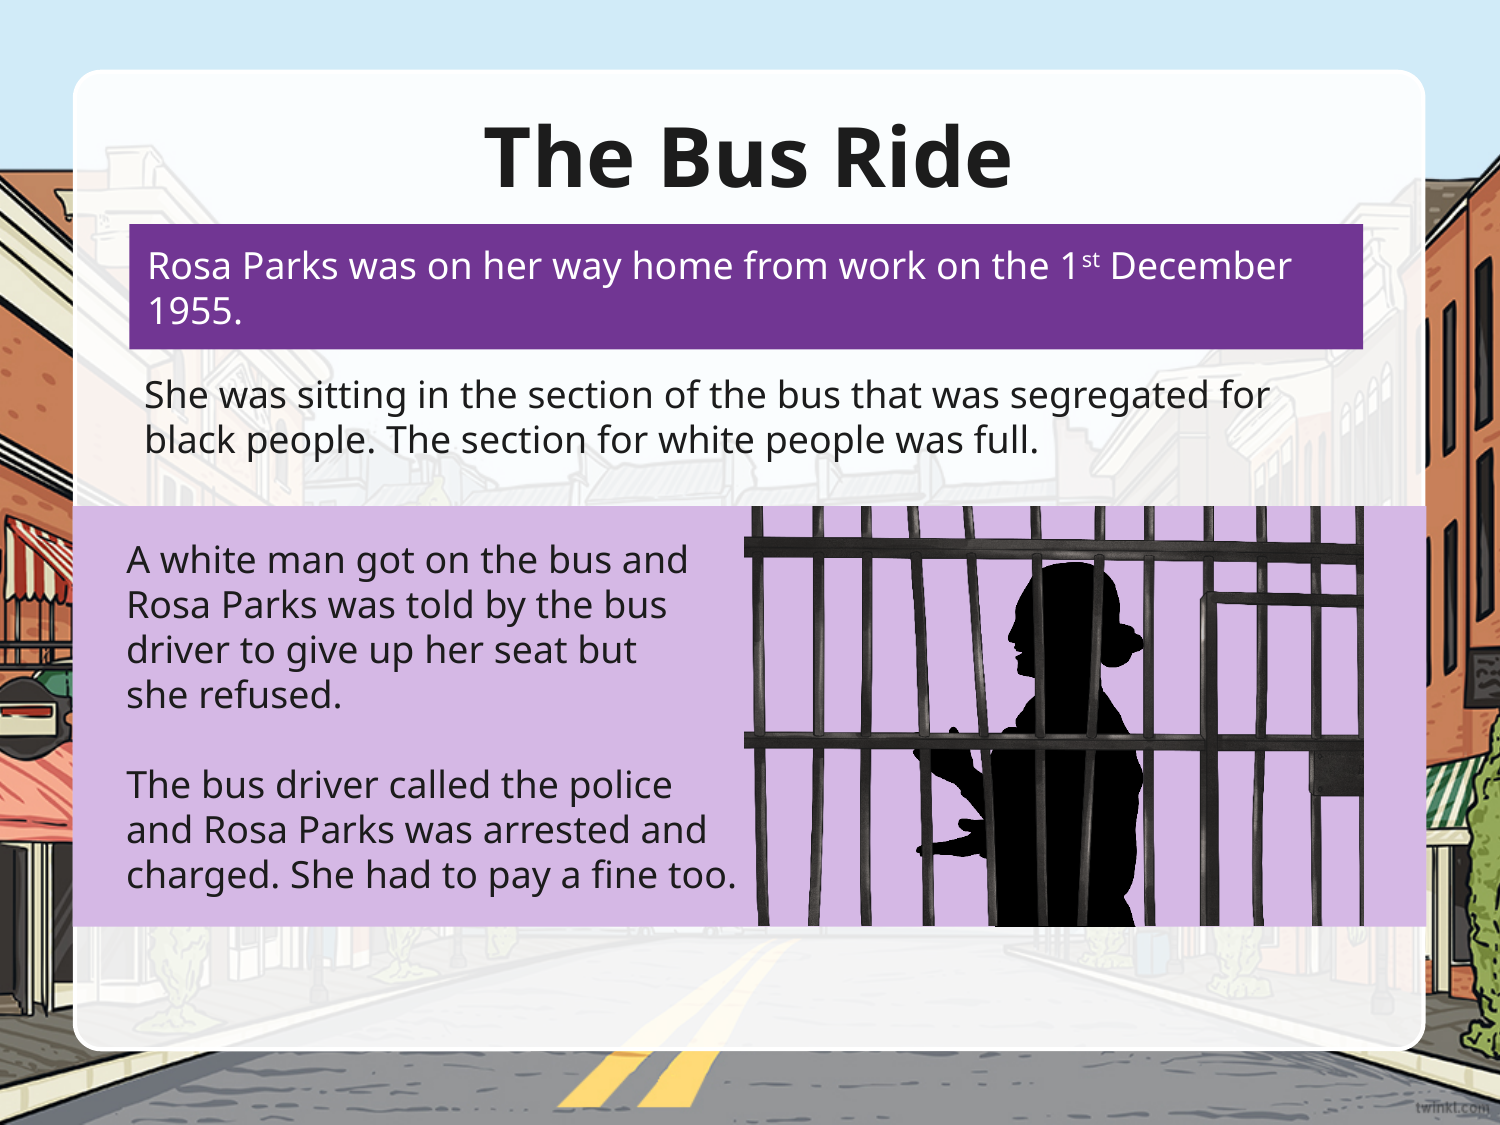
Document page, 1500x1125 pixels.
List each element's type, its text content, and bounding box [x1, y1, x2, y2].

picture [0, 0, 1500, 1125]
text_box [72, 506, 1427, 927]
text_box She was sitting in the section of the bus that was segregated for black people. The section for white people was full. [129, 363, 1364, 469]
text_box Rosa Parks was on her way home from work on the 1st December 1955. [128, 223, 1364, 350]
title The Bus Ride [73, 76, 1426, 244]
